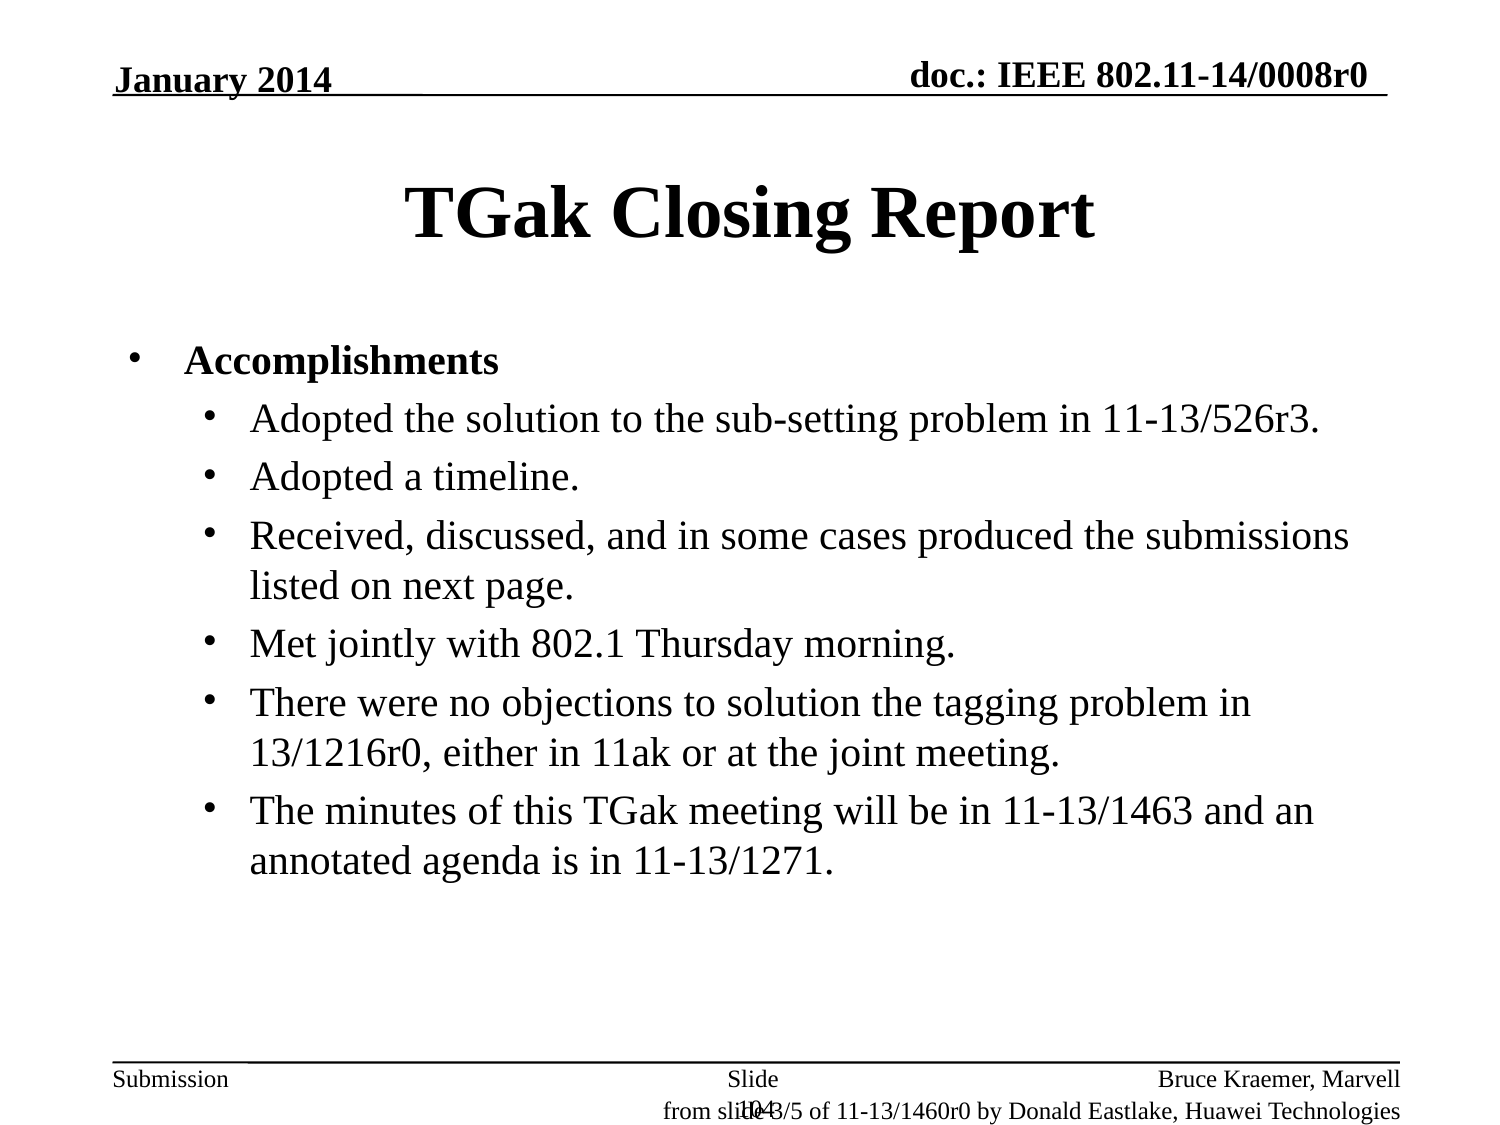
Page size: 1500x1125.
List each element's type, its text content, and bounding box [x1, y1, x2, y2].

slide_number Slide 104 [712, 1062, 800, 1087]
title TGak Closing Report [112, 112, 1388, 303]
list Accomplishments Adopted the solution to the sub-setting problem in 11-13/526r3. Adopted a timeline. Received, discussed, and in some cases produced the submissions listed on next page. Met jointly with 802.1 Thursday morning. There were no objections to solution the tagging problem in 13/1216r0, either in 11ak or at the joint meeting. The minutes of this TGak meeting will be in 11-13/1463 and an annotated agenda is in 11-13/1271. [112, 324, 1388, 1059]
text_box from slide 3/5 of 11-13/1460r0 by Donald Eastlake, Huawei Technologies [343, 1087, 1417, 1125]
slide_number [114, 54, 374, 100]
footer Bruce Kraemer, Marvell [915, 1062, 1402, 1087]
